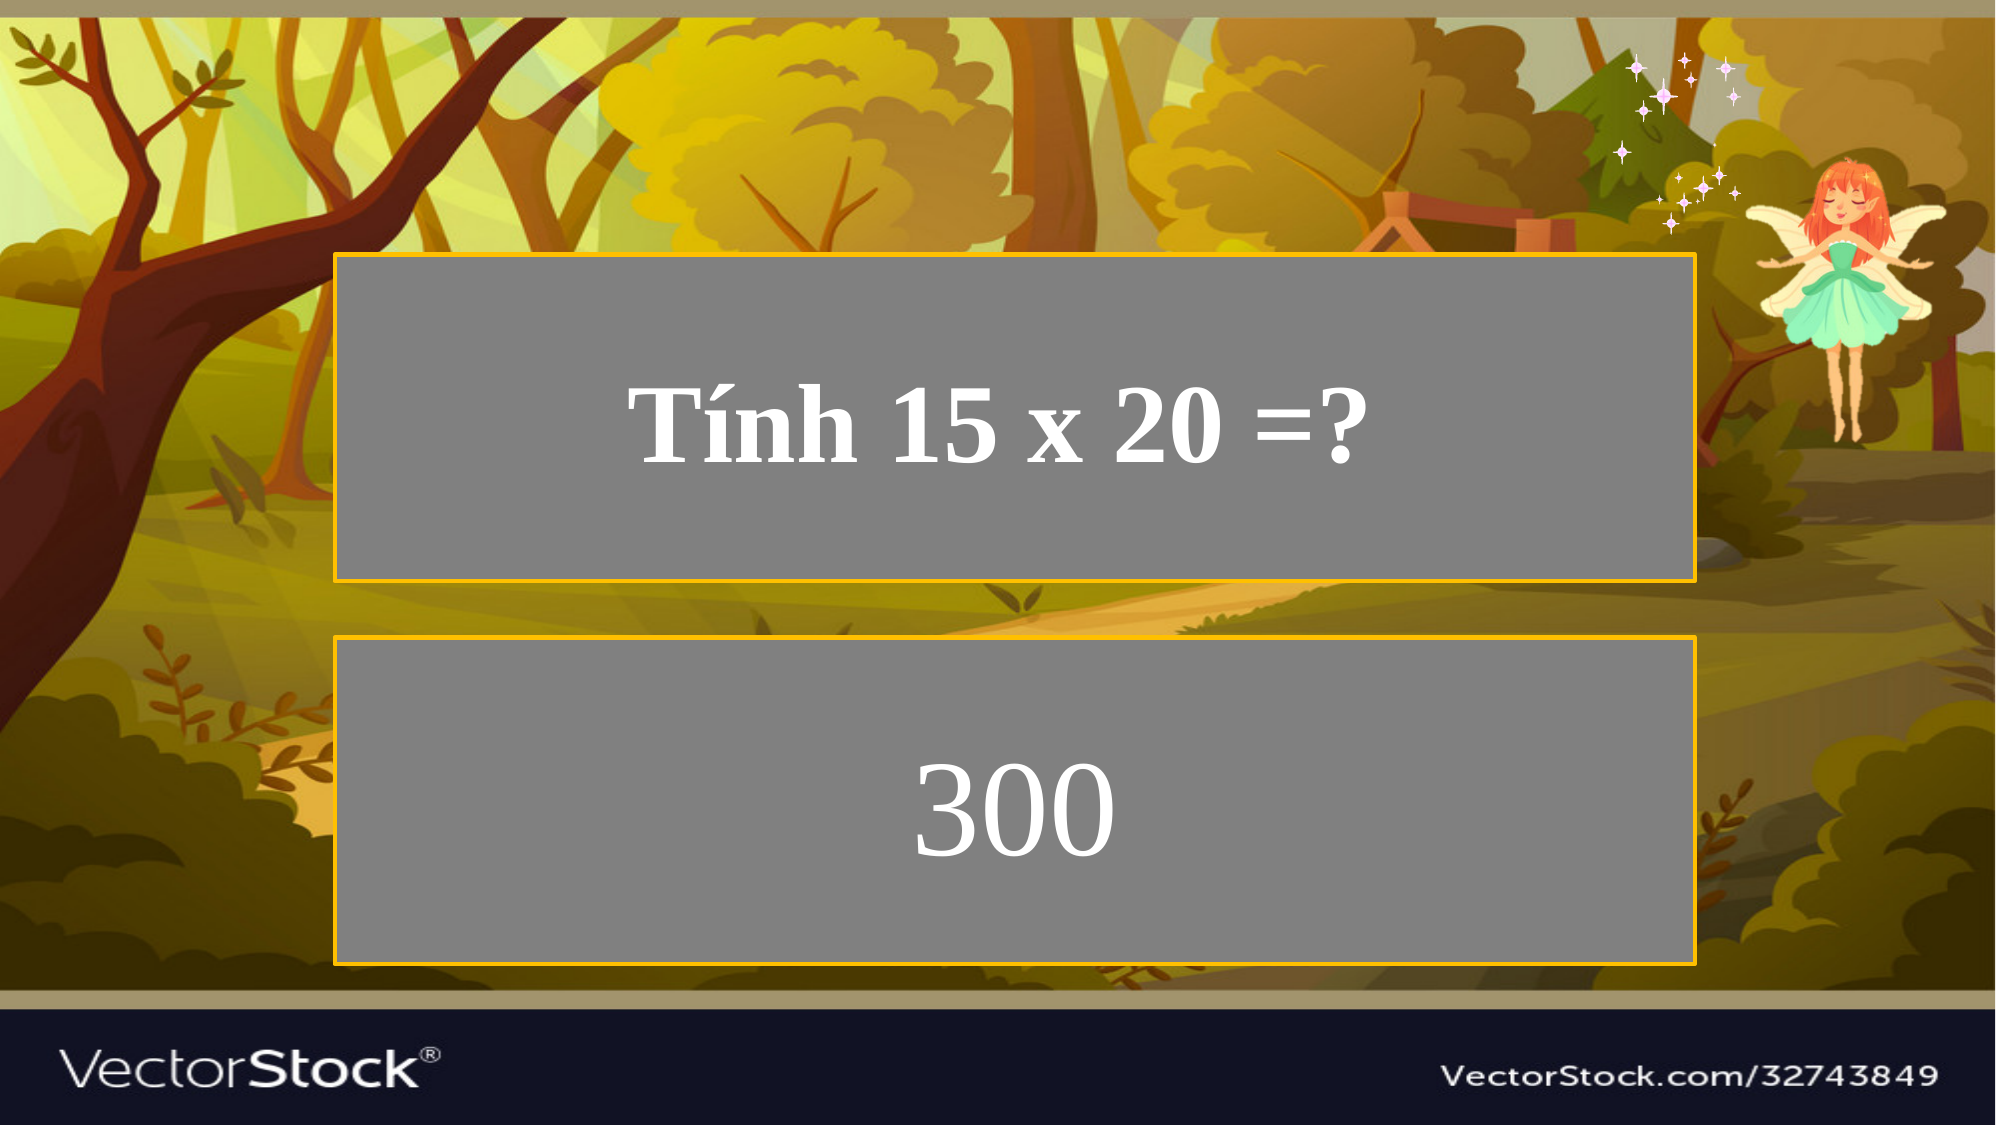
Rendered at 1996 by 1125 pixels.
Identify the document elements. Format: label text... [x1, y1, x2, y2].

picture [0, 0, 1996, 1125]
text_box 300 [333, 635, 1697, 966]
text_box Tính 15 x 20 =? [333, 252, 1697, 583]
